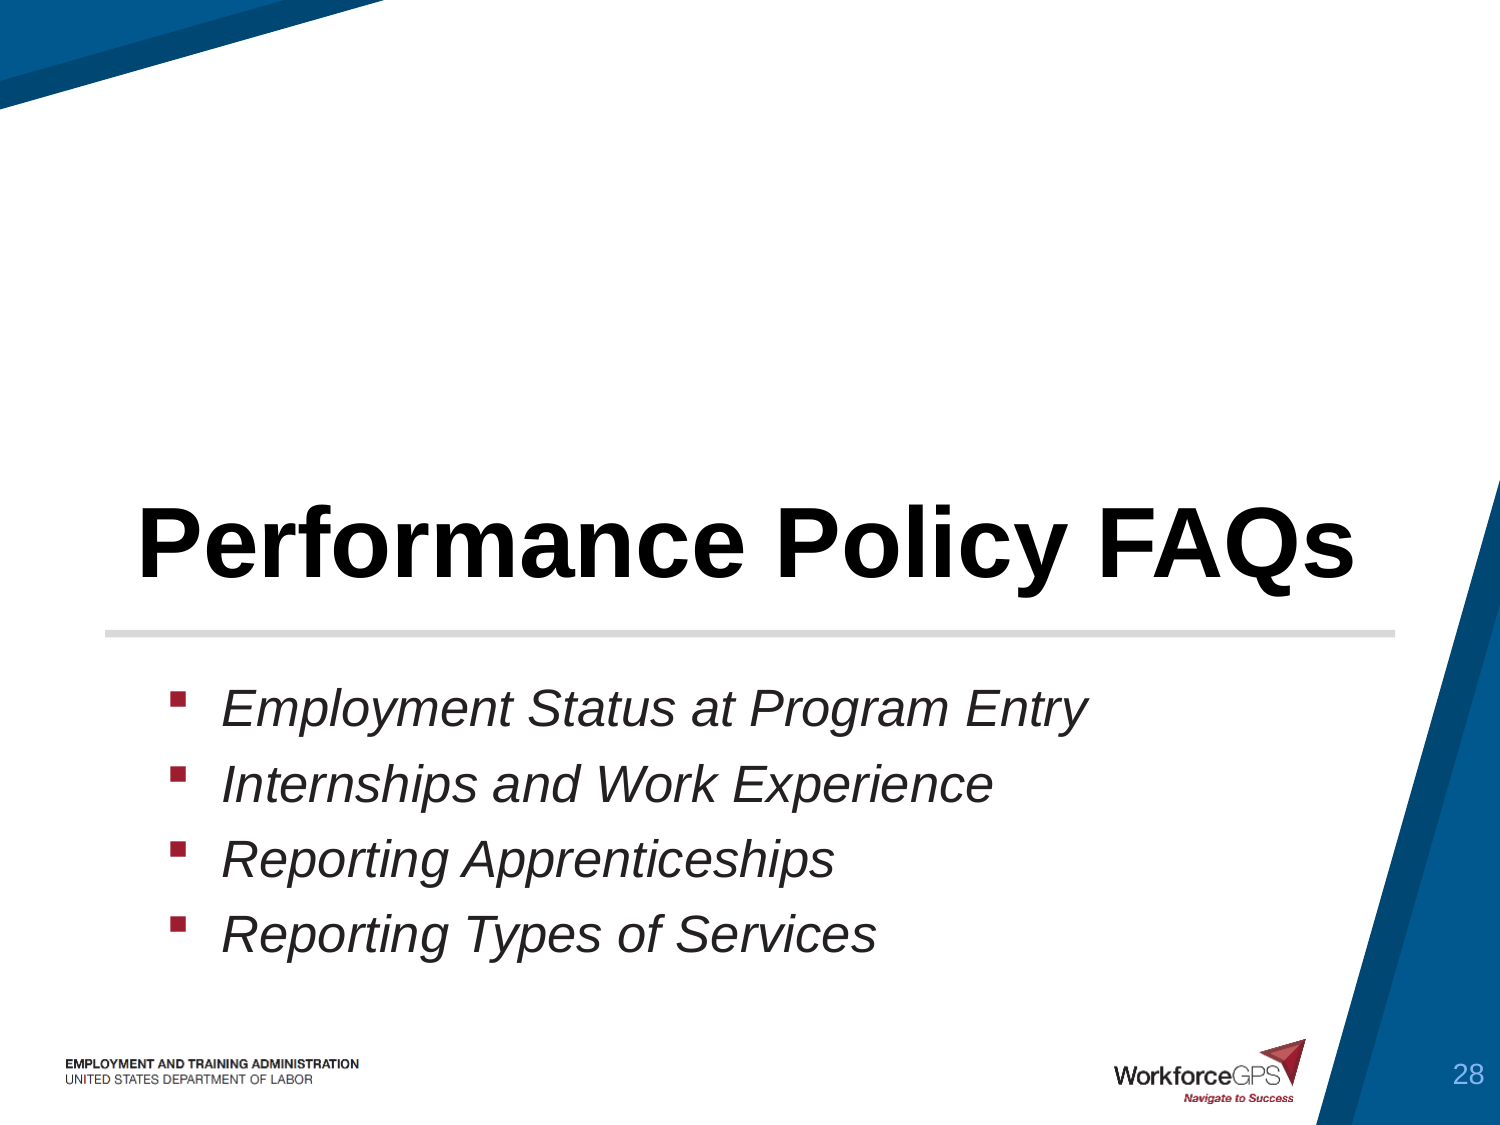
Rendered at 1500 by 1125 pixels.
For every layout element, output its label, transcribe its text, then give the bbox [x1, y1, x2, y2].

picture [1112, 1038, 1308, 1105]
slide_number 28 [1314, 1042, 1500, 1103]
picture [59, 1053, 370, 1092]
title Performance Policy FAQs [102, 138, 1393, 607]
list Employment Status at Program Entry Internships and Work Experience Reporting Apprenticeships Reporting Types of Services [151, 666, 1344, 973]
